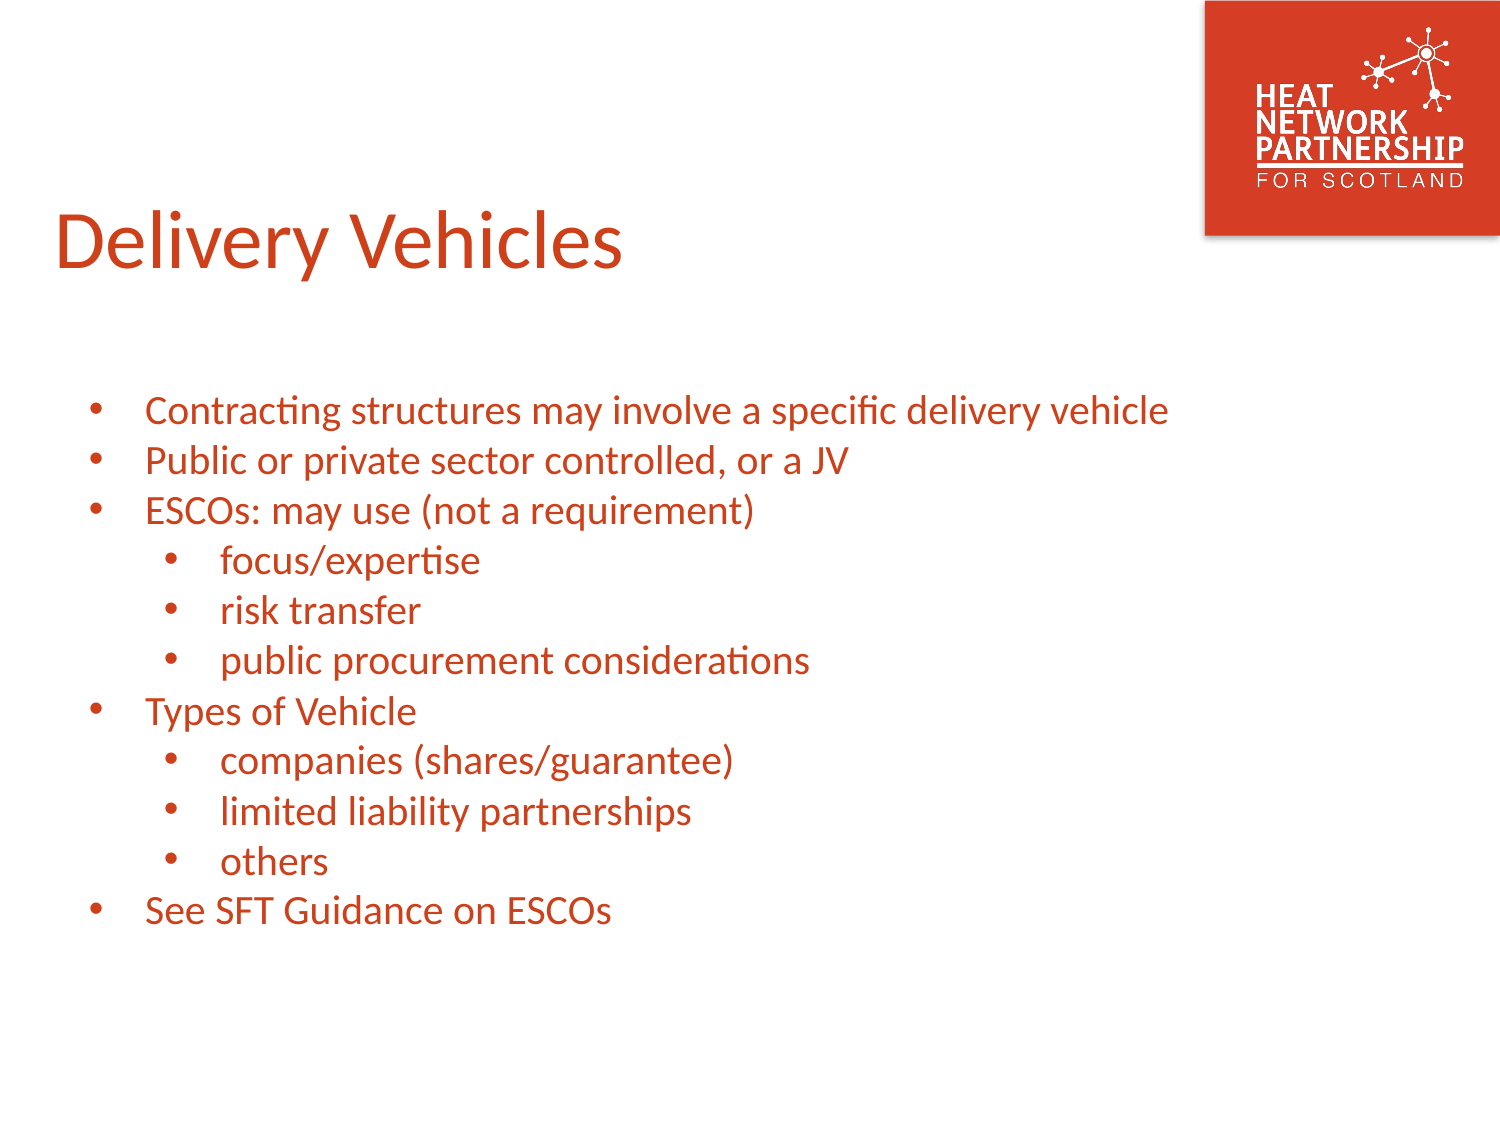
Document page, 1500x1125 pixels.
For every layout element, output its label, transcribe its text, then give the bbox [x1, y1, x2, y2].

text_box Contracting structures may involve a specific delivery vehicle Public or private sector controlled, or a JV ESCOs: may use (not a requirement) focus/expertise risk transfer public procurement considerations Types of Vehicle companies (shares/guarantee) limited liability partnerships others See SFT Guidance on ESCOs [74, 325, 1428, 1041]
text_box Delivery Vehicles [39, 177, 1322, 293]
text_box [1204, 0, 1500, 236]
picture [1256, 27, 1464, 188]
